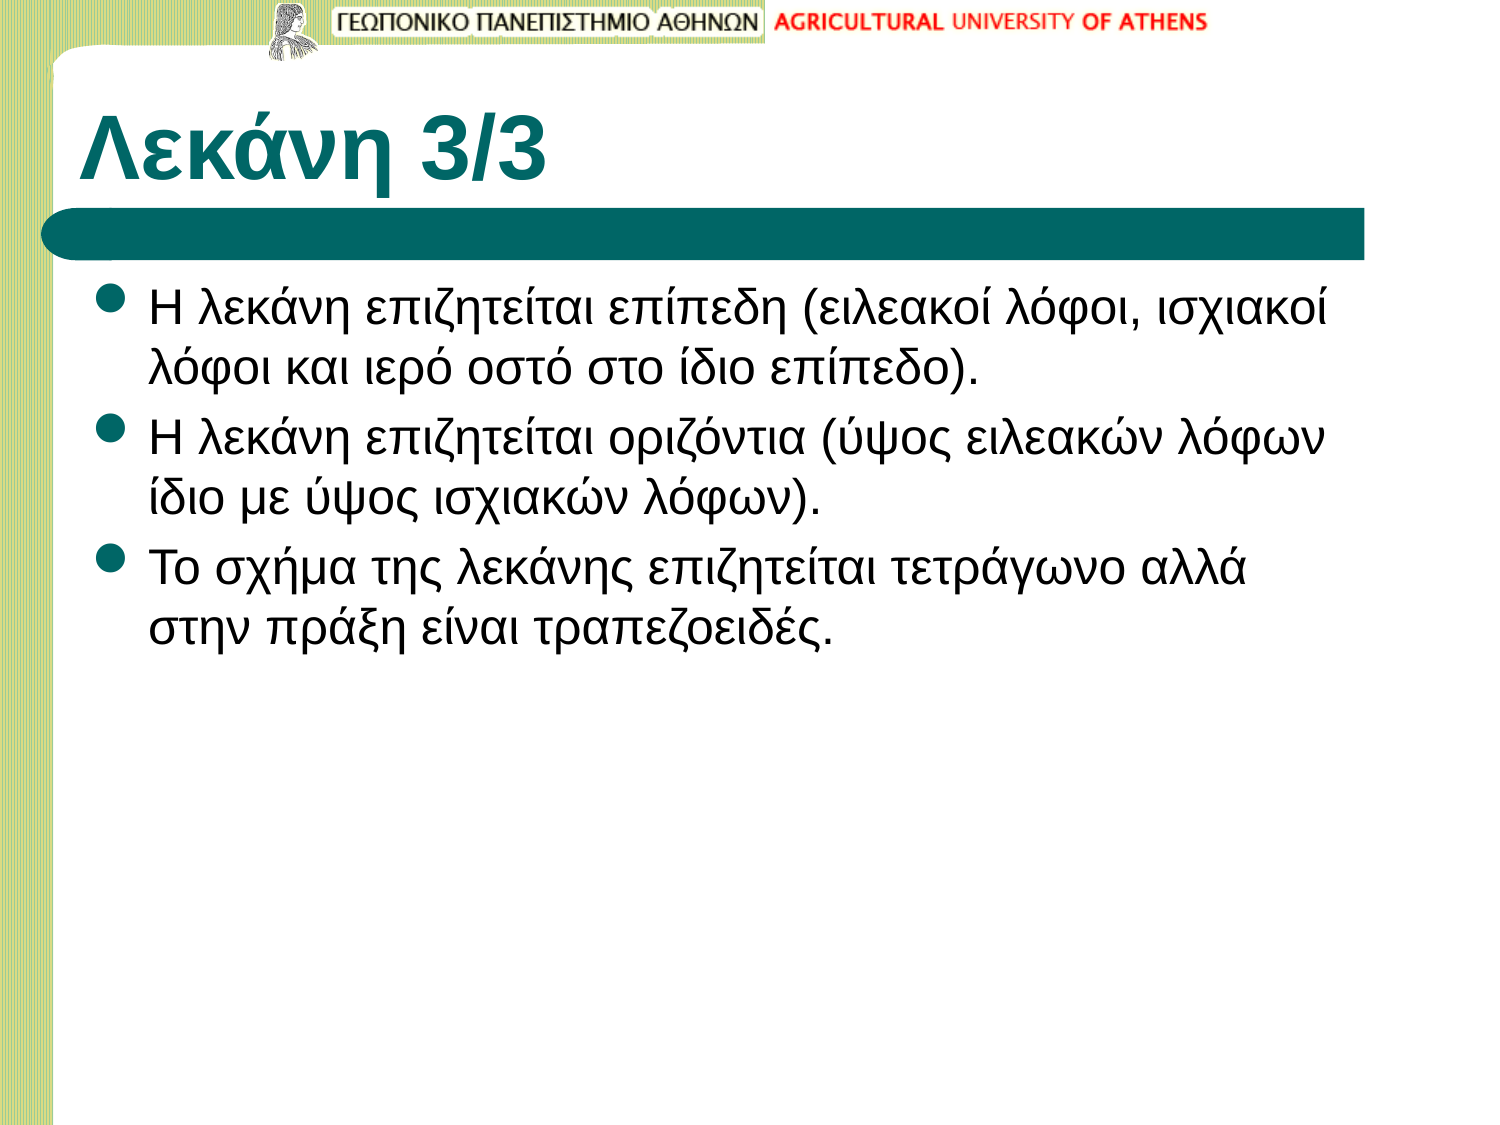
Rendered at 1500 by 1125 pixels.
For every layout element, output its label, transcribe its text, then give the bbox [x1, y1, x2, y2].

picture [269, 0, 1228, 48]
title Λεκάνη 3/3 [64, 48, 1366, 207]
list Η λεκάνη επιζητείται επίπεδη (ειλεακοί λόφοι, ισχιακοί λόφοι και ιερό οστό στο ίδιο επίπεδο). Η λεκάνη επιζητείται οριζόντια (ύψος ειλεακών λόφων ίδιο με ύψος ισχιακών λόφων). Το σχήμα της λεκάνης επιζητείται τετράγωνο αλλά στην πράξη είναι τραπεζοειδές. [76, 266, 1365, 1083]
